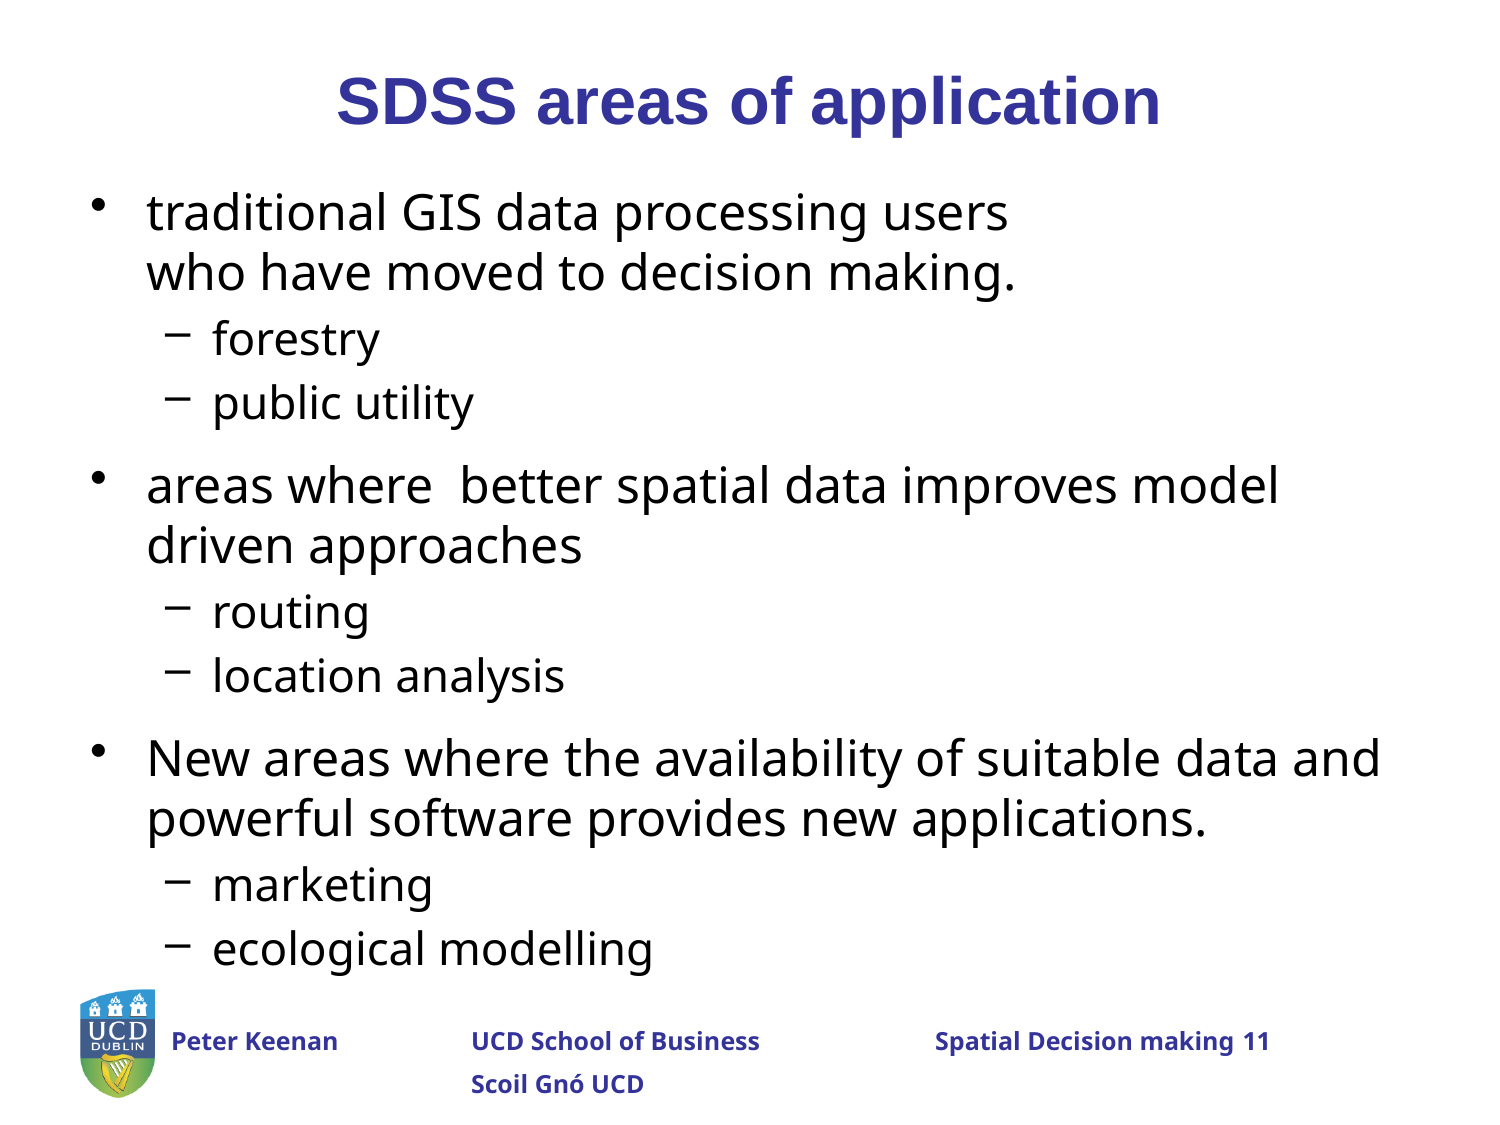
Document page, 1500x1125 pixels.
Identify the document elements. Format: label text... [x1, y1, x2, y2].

list traditional GIS data processing users who have moved to decision making. forestry public utility areas where better spatial data improves model driven approaches routing location analysis New areas where the availability of suitable data and powerful software provides new applications. marketing ecological modelling [75, 172, 1425, 988]
title SDSS areas of application [75, 45, 1425, 161]
picture [76, 988, 159, 1100]
